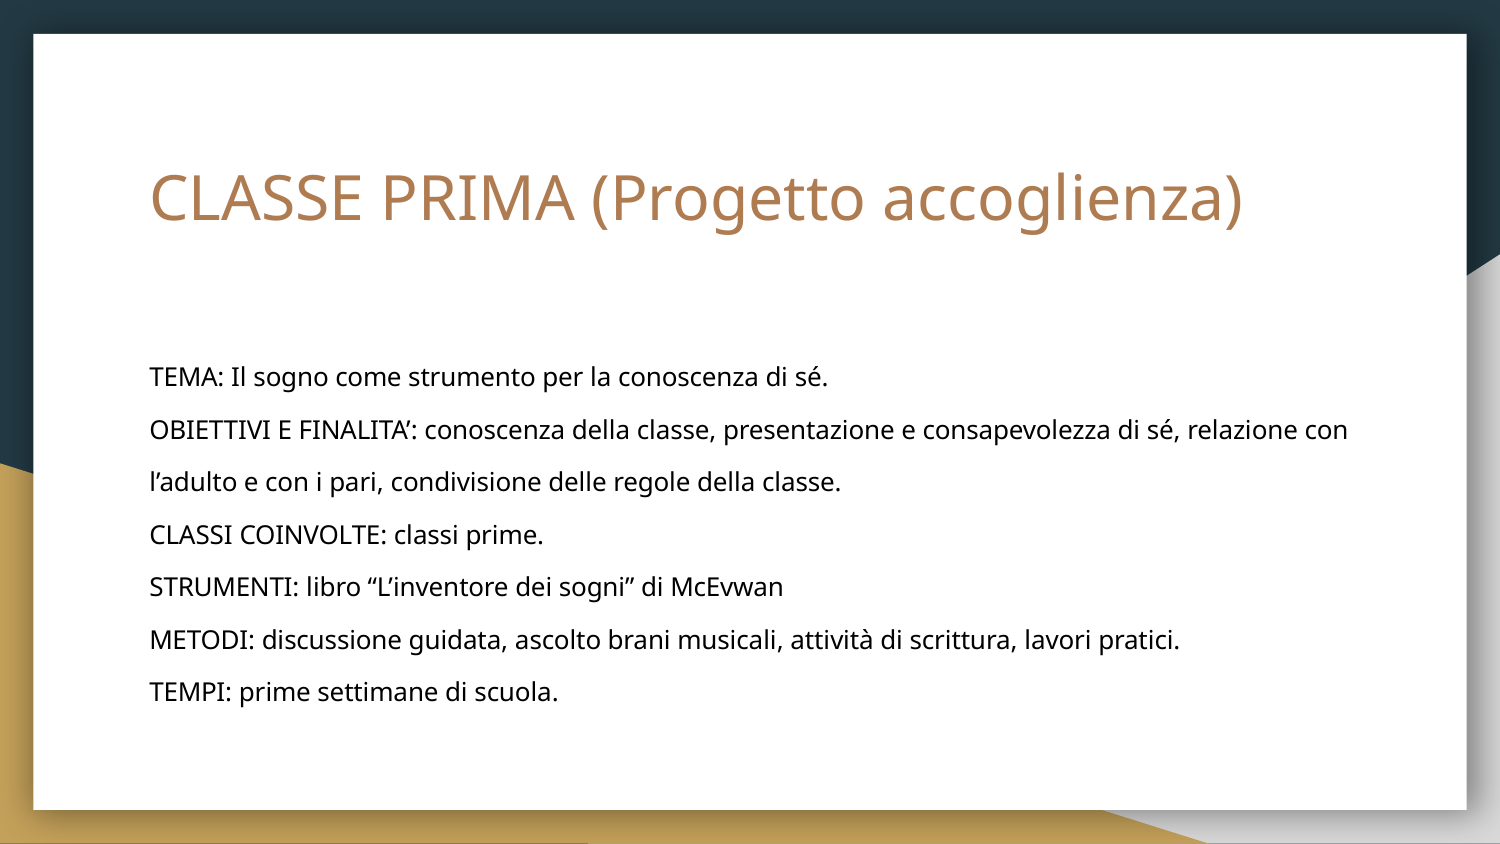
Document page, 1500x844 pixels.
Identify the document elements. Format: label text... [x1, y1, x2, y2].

title CLASSE PRIMA (Progetto accoglienza) [134, 138, 1366, 296]
list TEMA: Il sogno come strumento per la conoscenza di sé. OBIETTIVI E FINALITA’: conoscenza della classe, presentazione e consapevolezza di sé, relazione con l’adulto e con i pari, condivisione delle regole della classe. CLASSI COINVOLTE: classi prime. STRUMENTI: libro “L’inventore dei sogni” di McEvwan METODI: discussione guidata, ascolto brani musicali, attività di scrittura, lavori pratici. TEMPI: prime settimane di scuola. [134, 326, 1366, 729]
